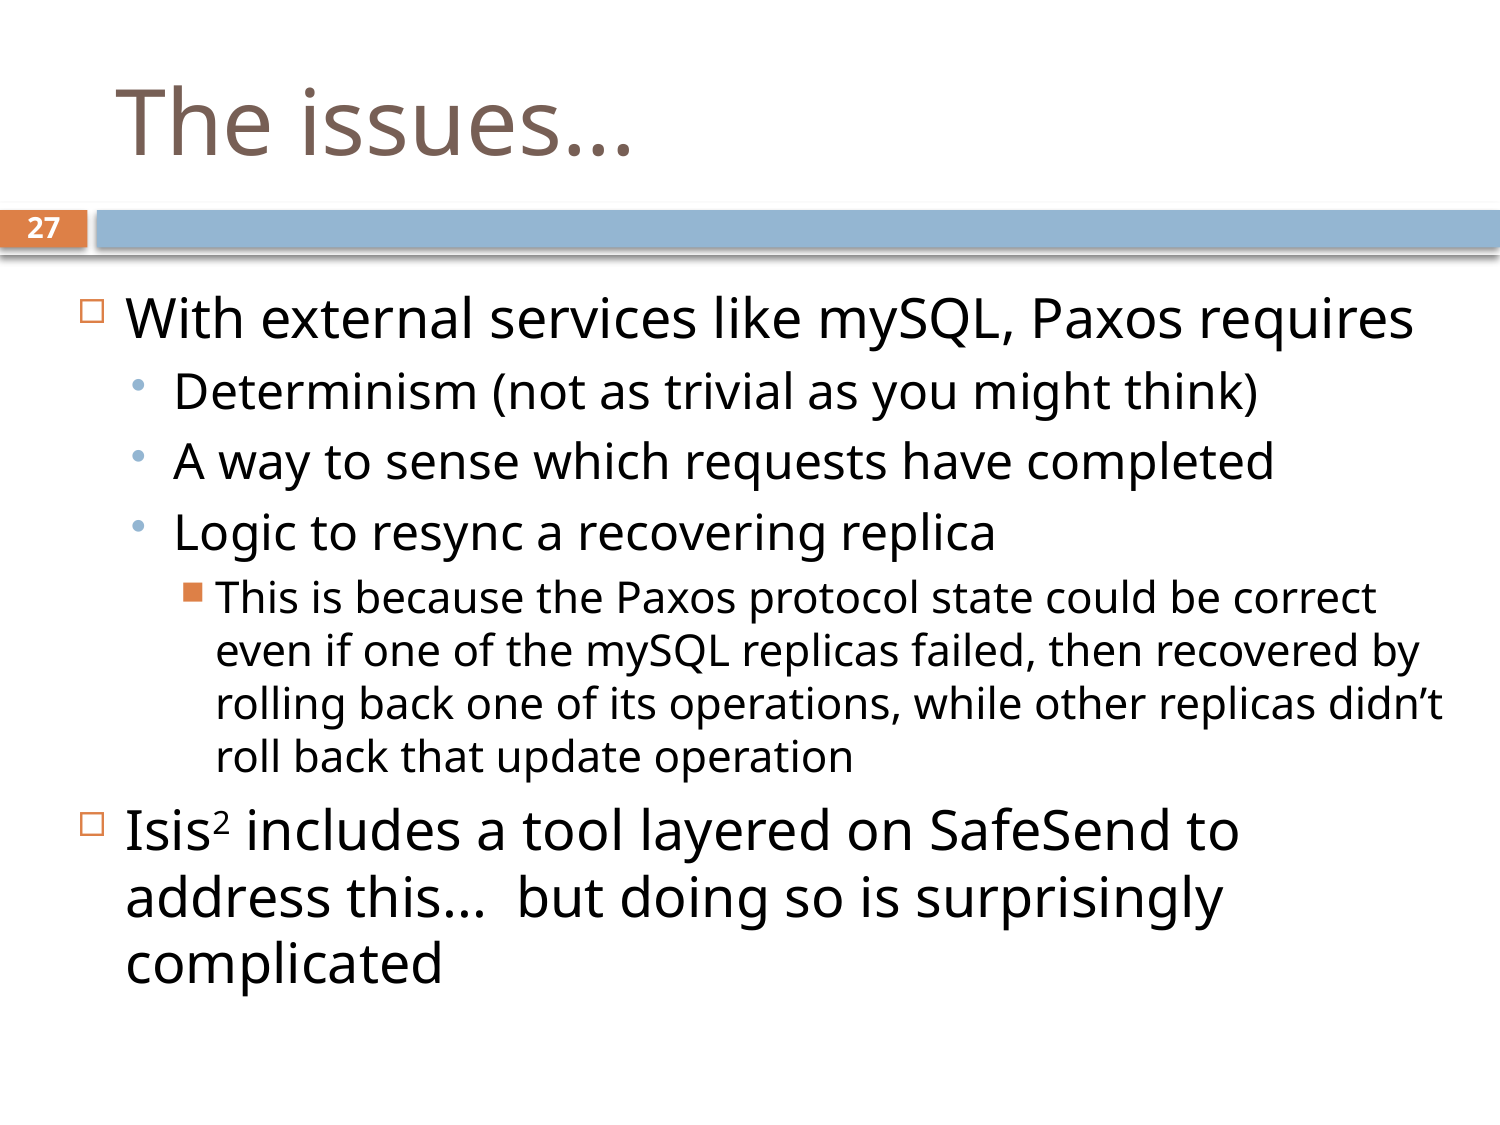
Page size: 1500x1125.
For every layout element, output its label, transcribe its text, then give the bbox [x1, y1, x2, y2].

slide_number 27 [0, 208, 88, 249]
title The issues... [100, 37, 1438, 200]
list With external services like mySQL, Paxos requires Determinism (not as trivial as you might think) A way to sense which requests have completed Logic to resync a recovering replica This is because the Paxos protocol state could be correct even if one of the mySQL replicas failed, then recovered by rolling back one of its operations, while other replicas didn’t roll back that update operation Isis2 includes a tool layered on SafeSend to address this... but doing so is surprisingly complicated [62, 275, 1463, 1013]
